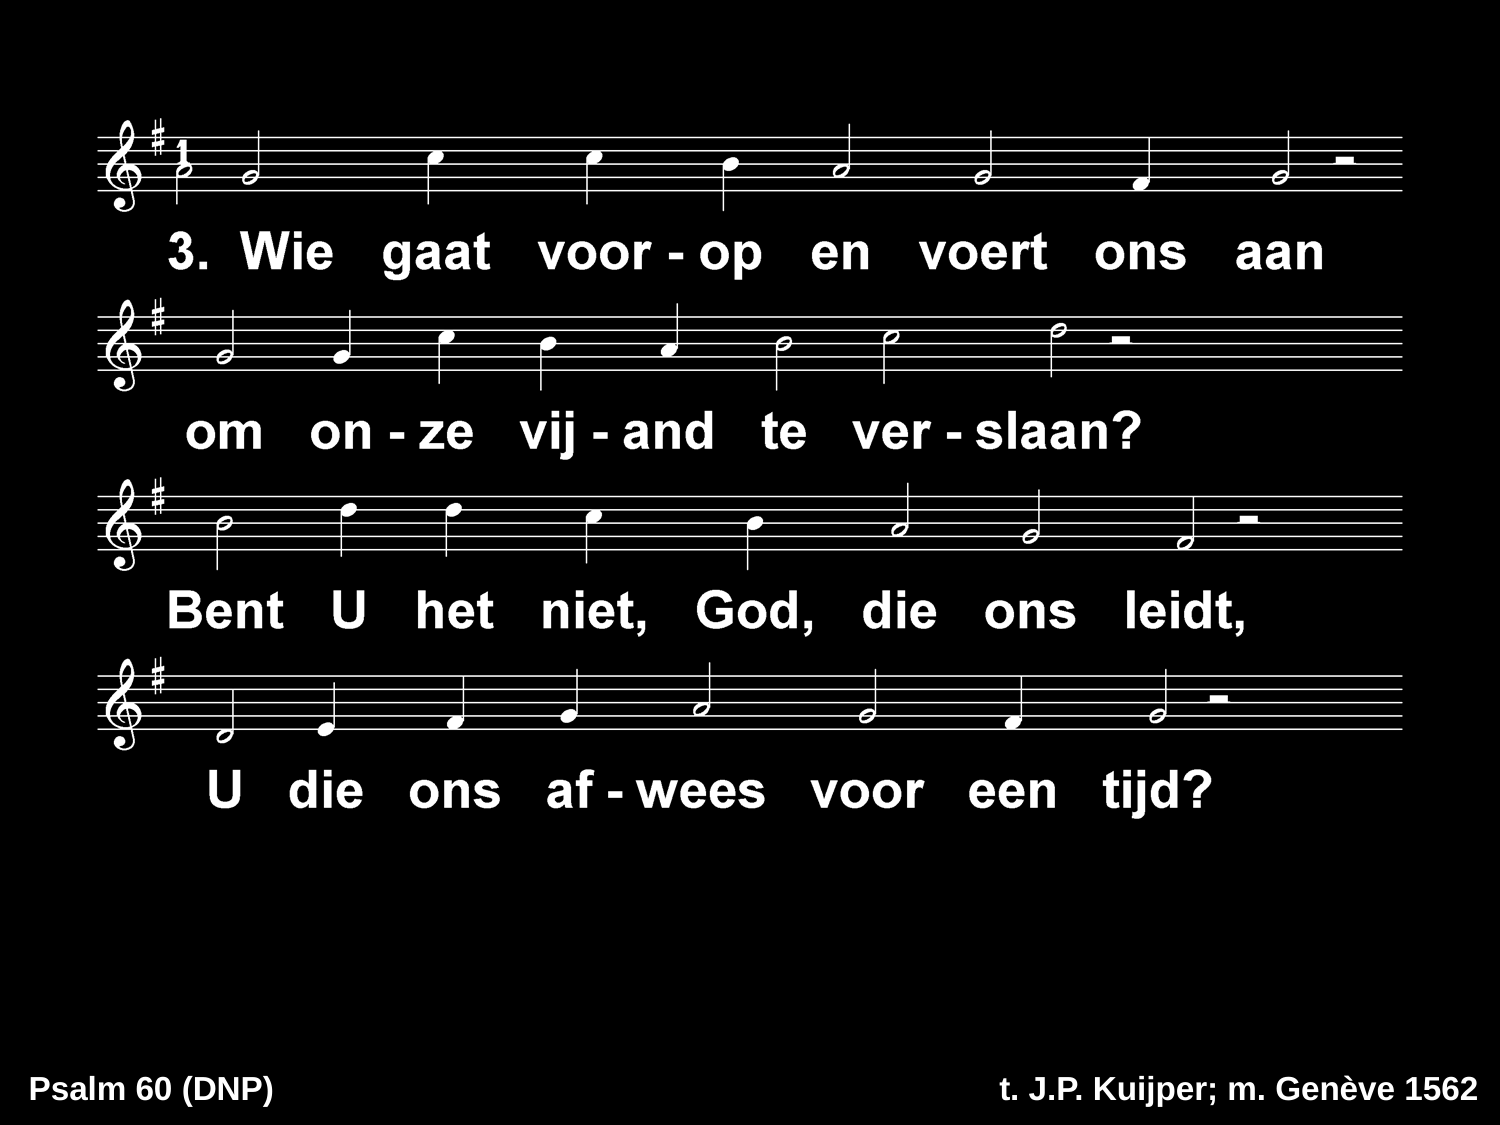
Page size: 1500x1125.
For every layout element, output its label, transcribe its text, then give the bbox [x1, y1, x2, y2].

picture [83, 104, 1417, 834]
text_box Psalm 60 (DNP) t. J.P. Kuijper; m. Genève 1562 [13, 1059, 1495, 1115]
